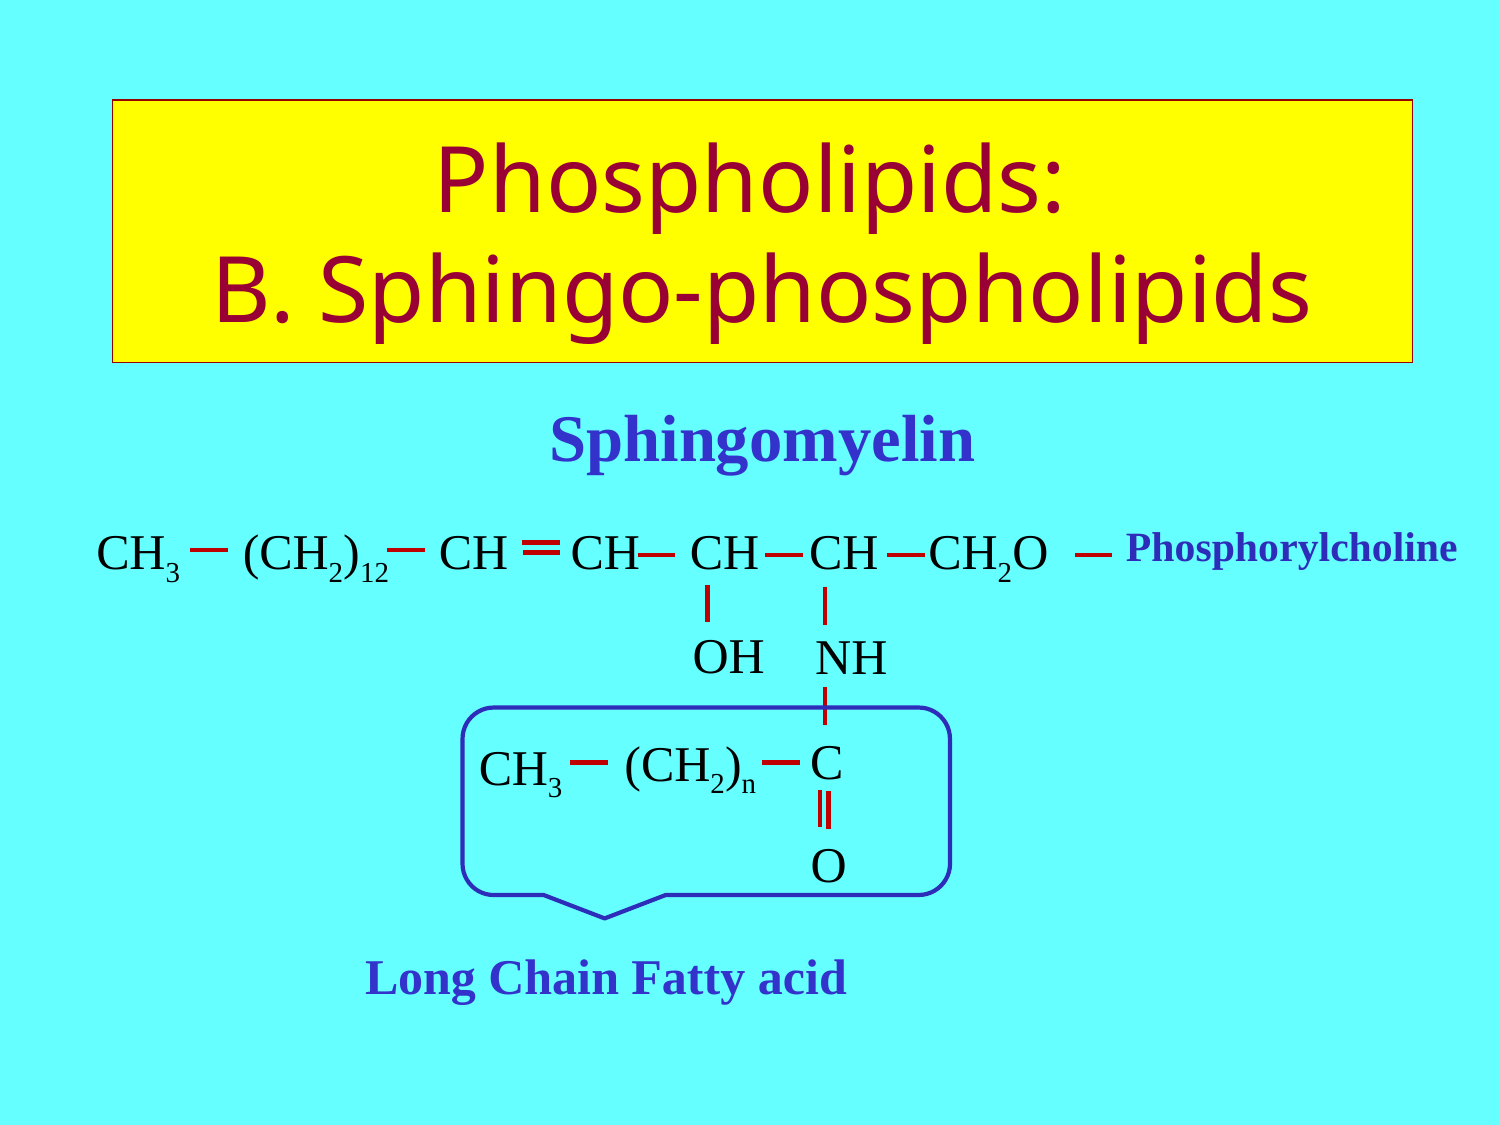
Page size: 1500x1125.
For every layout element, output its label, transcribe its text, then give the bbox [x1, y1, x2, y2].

text_box NH [800, 617, 903, 693]
text_box Phosphorylcholine [1079, 512, 1473, 578]
title Phospholipids: B. Sphingo-phospholipids [112, 99, 1413, 363]
text_box OH [678, 616, 780, 692]
text_box CH3 (CH2)12 CH CH CH CH CH2O [81, 512, 1064, 596]
text_box Sphingomyelin [534, 387, 991, 483]
text_box Long Chain Fatty acid [350, 937, 862, 1013]
text_box [460, 705, 953, 921]
